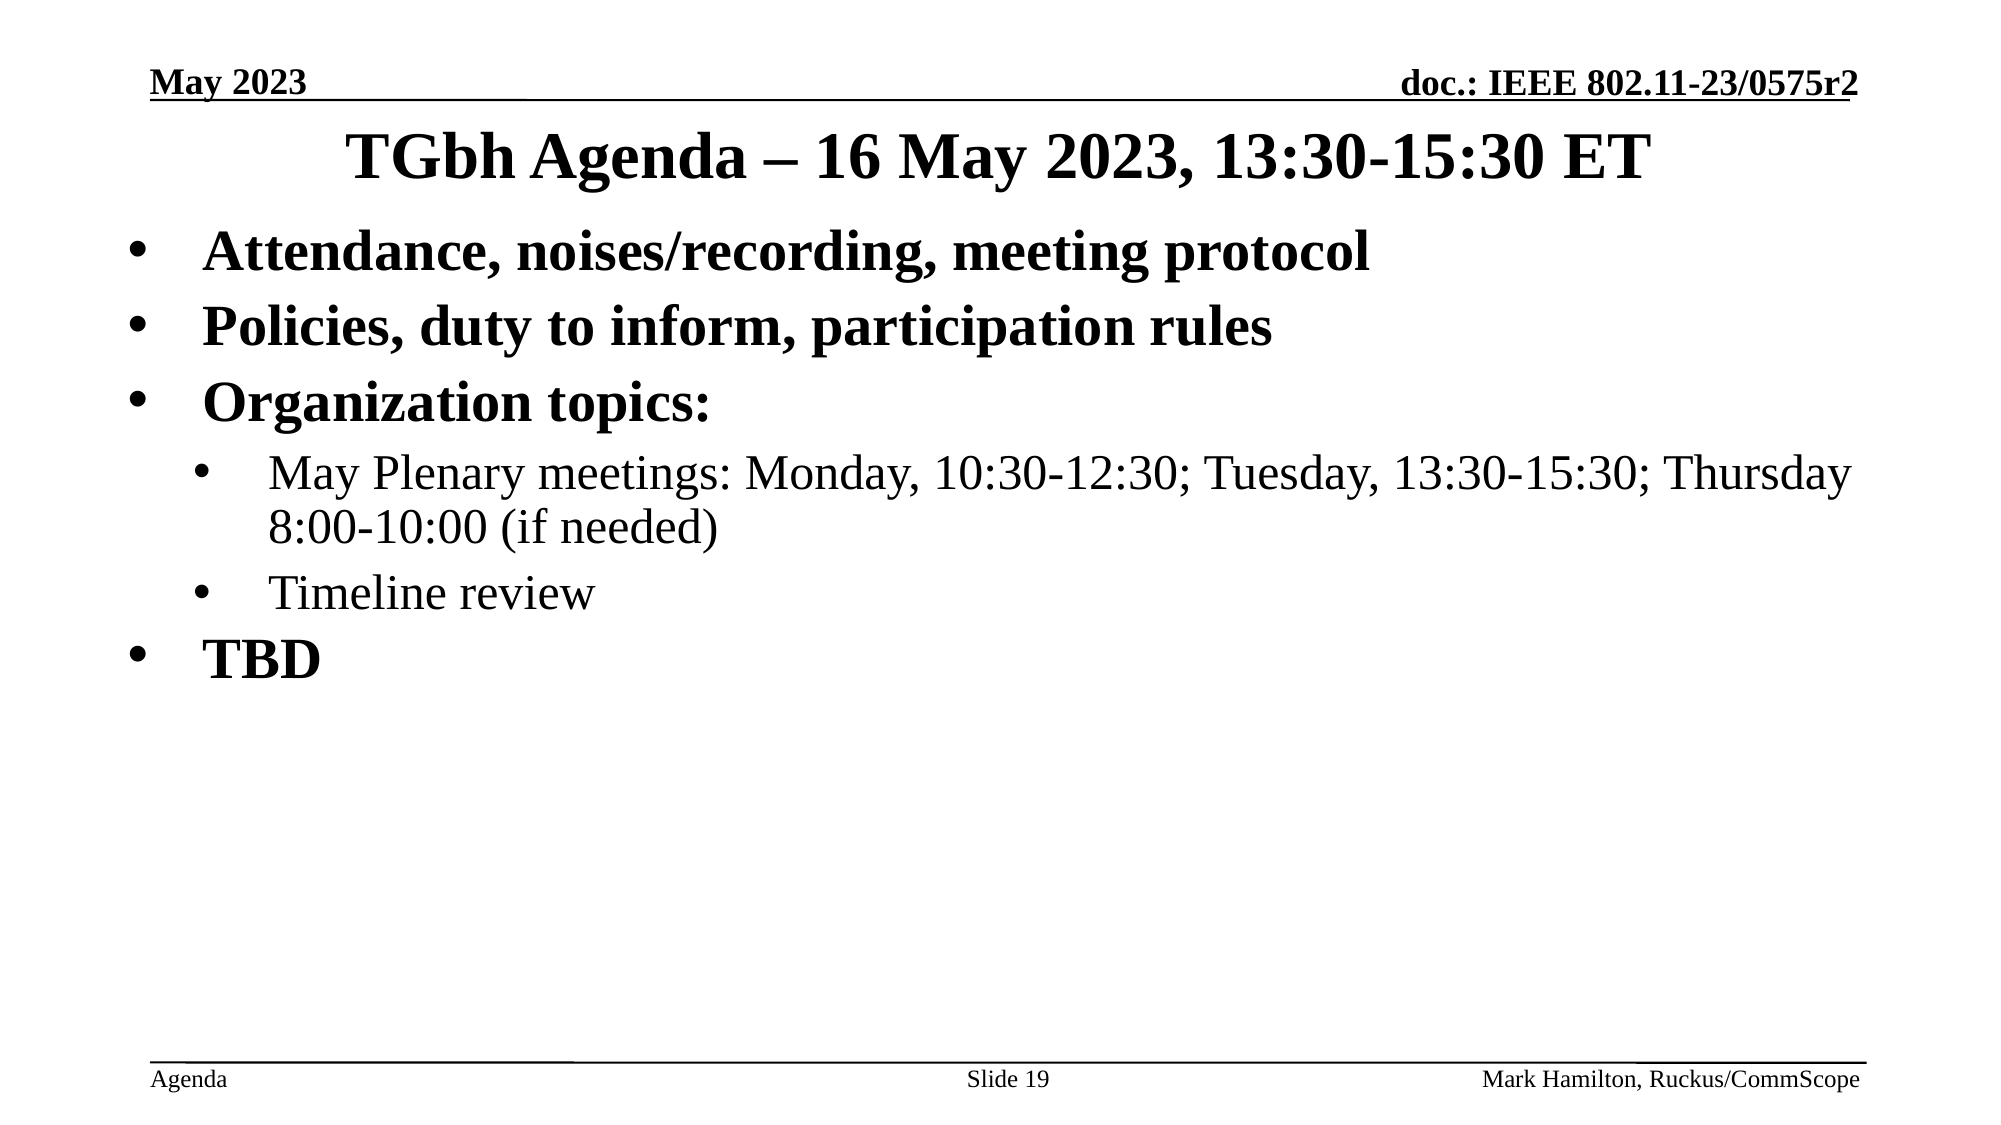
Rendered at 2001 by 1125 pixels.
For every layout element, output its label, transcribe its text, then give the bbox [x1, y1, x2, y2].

title TGbh Agenda – 16 May 2023, 13:30-15:30 ET [149, 112, 1850, 191]
slide_number Slide 19 [950, 1061, 1067, 1123]
list Attendance, noises/recording, meeting protocol Policies, duty to inform, participation rules Organization topics: May Plenary meetings: Monday, 10:30-12:30; Tuesday, 13:30-15:30; Thursday 8:00-10:00 (if needed) Timeline review TBD [112, 212, 1926, 1063]
